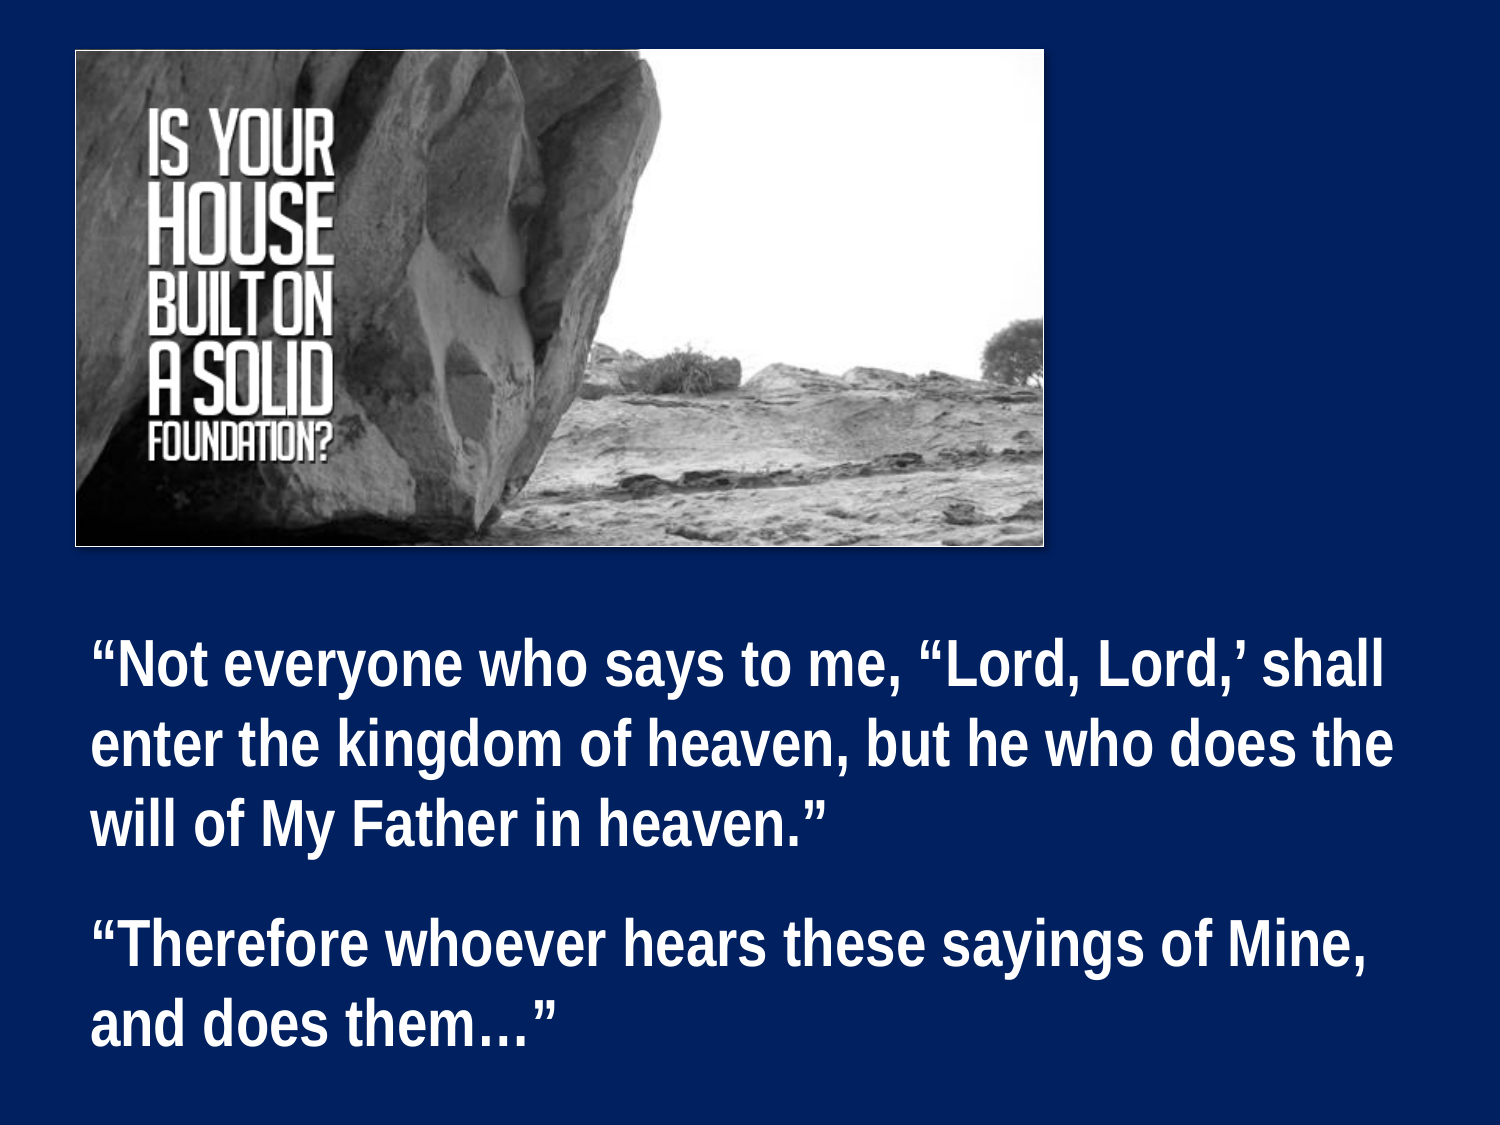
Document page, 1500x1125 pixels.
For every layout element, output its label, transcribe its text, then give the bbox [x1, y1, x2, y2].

picture [74, 49, 1044, 548]
list “Not everyone who says to me, “Lord, Lord,’ shall enter the kingdom of heaven, but he who does the will of My Father in heaven.” “Therefore whoever hears these sayings of Mine, and does them…” [75, 612, 1425, 1088]
